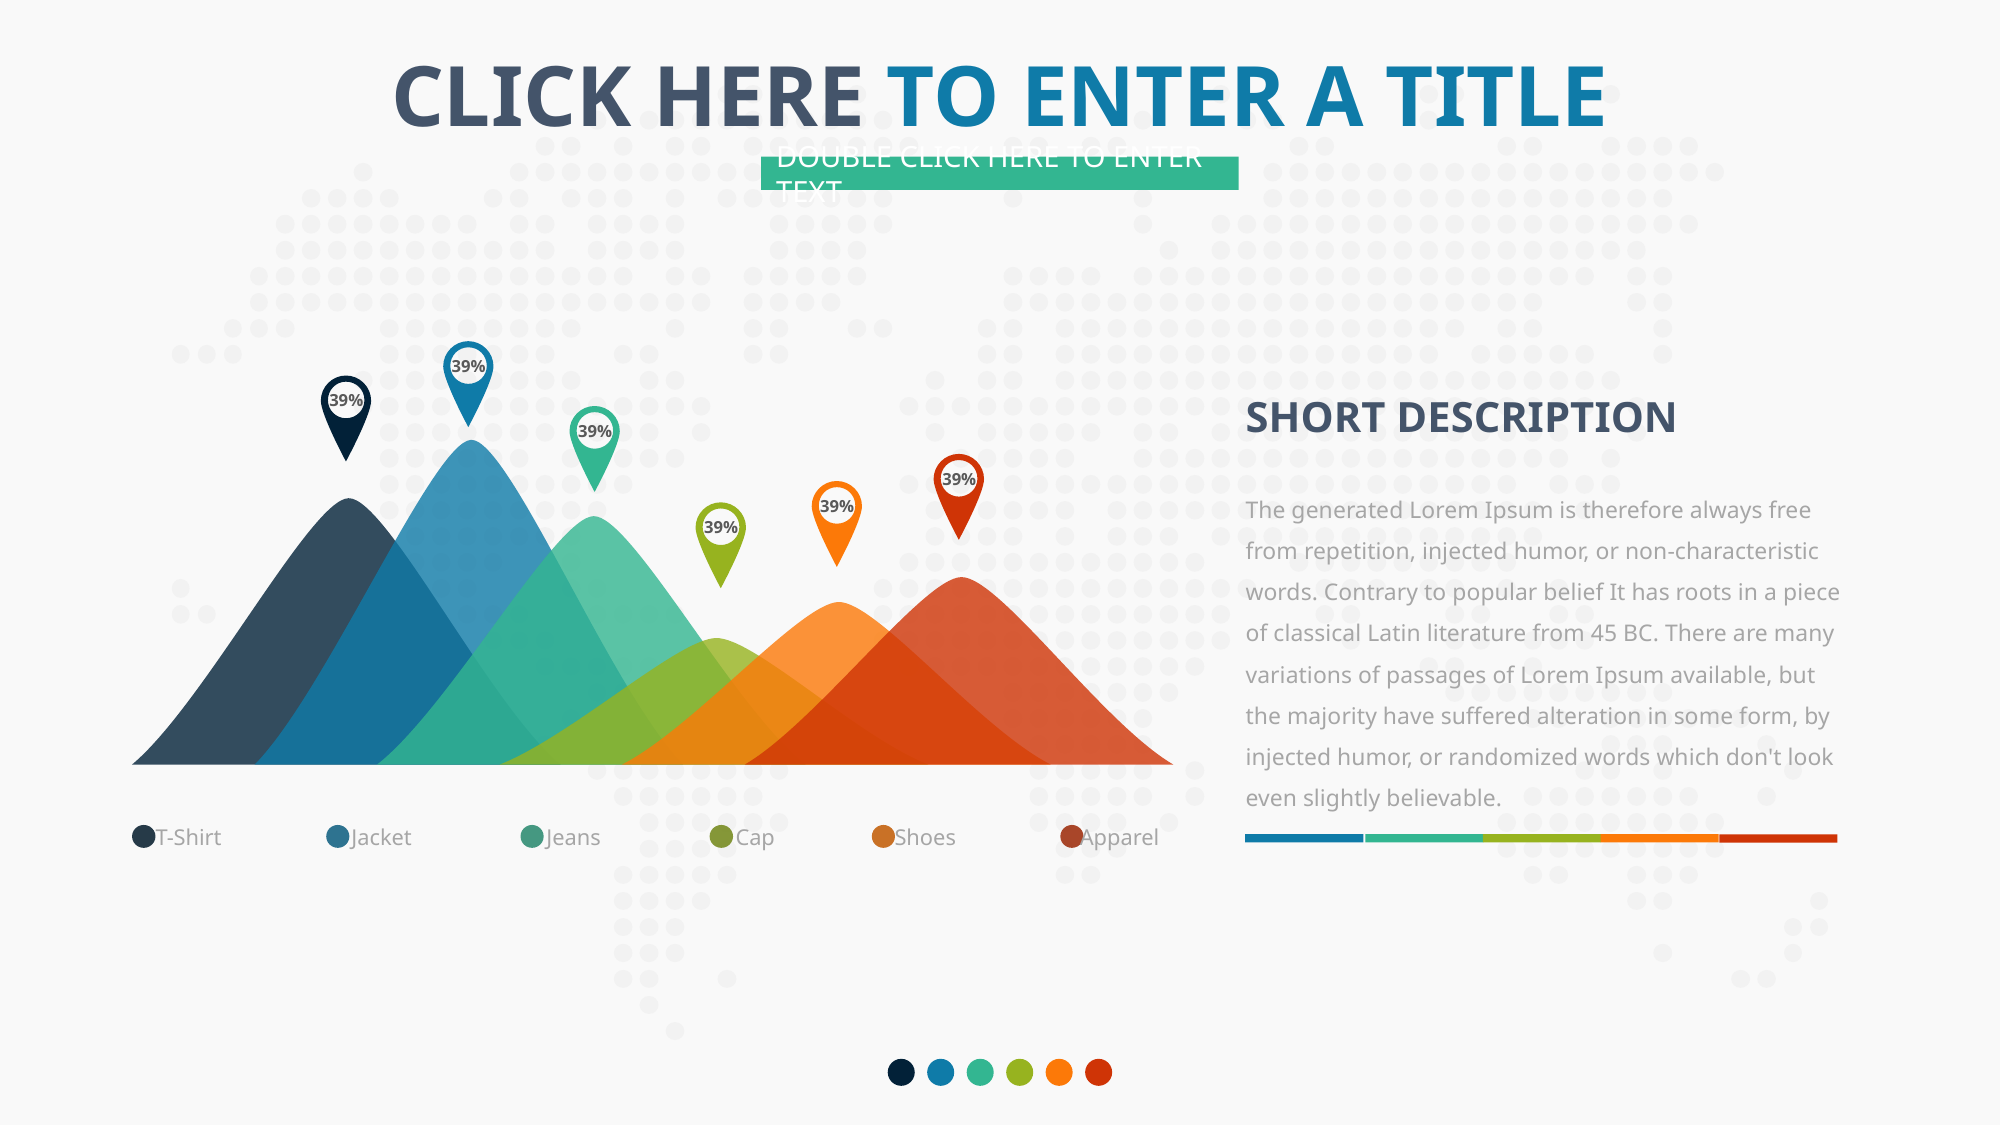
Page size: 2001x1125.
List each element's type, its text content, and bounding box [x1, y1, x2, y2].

text_box [1769, 834, 1838, 843]
text_box SHORT DESCRIPTION The generated Lorem Ipsum is therefore always free from repetition, injected humor, or non-characteristic words. Contrary to popular belief It has roots in a piece of classical Latin literature from 45 BC. There are many variations of passages of Lorem Ipsum available, but the majority have suffered alteration in some form, by injected humor, or randomized words which don't look even slightly believable. [1769, 358, 1872, 817]
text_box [131, 439, 231, 765]
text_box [231, 36, 1769, 1086]
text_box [131, 823, 231, 851]
